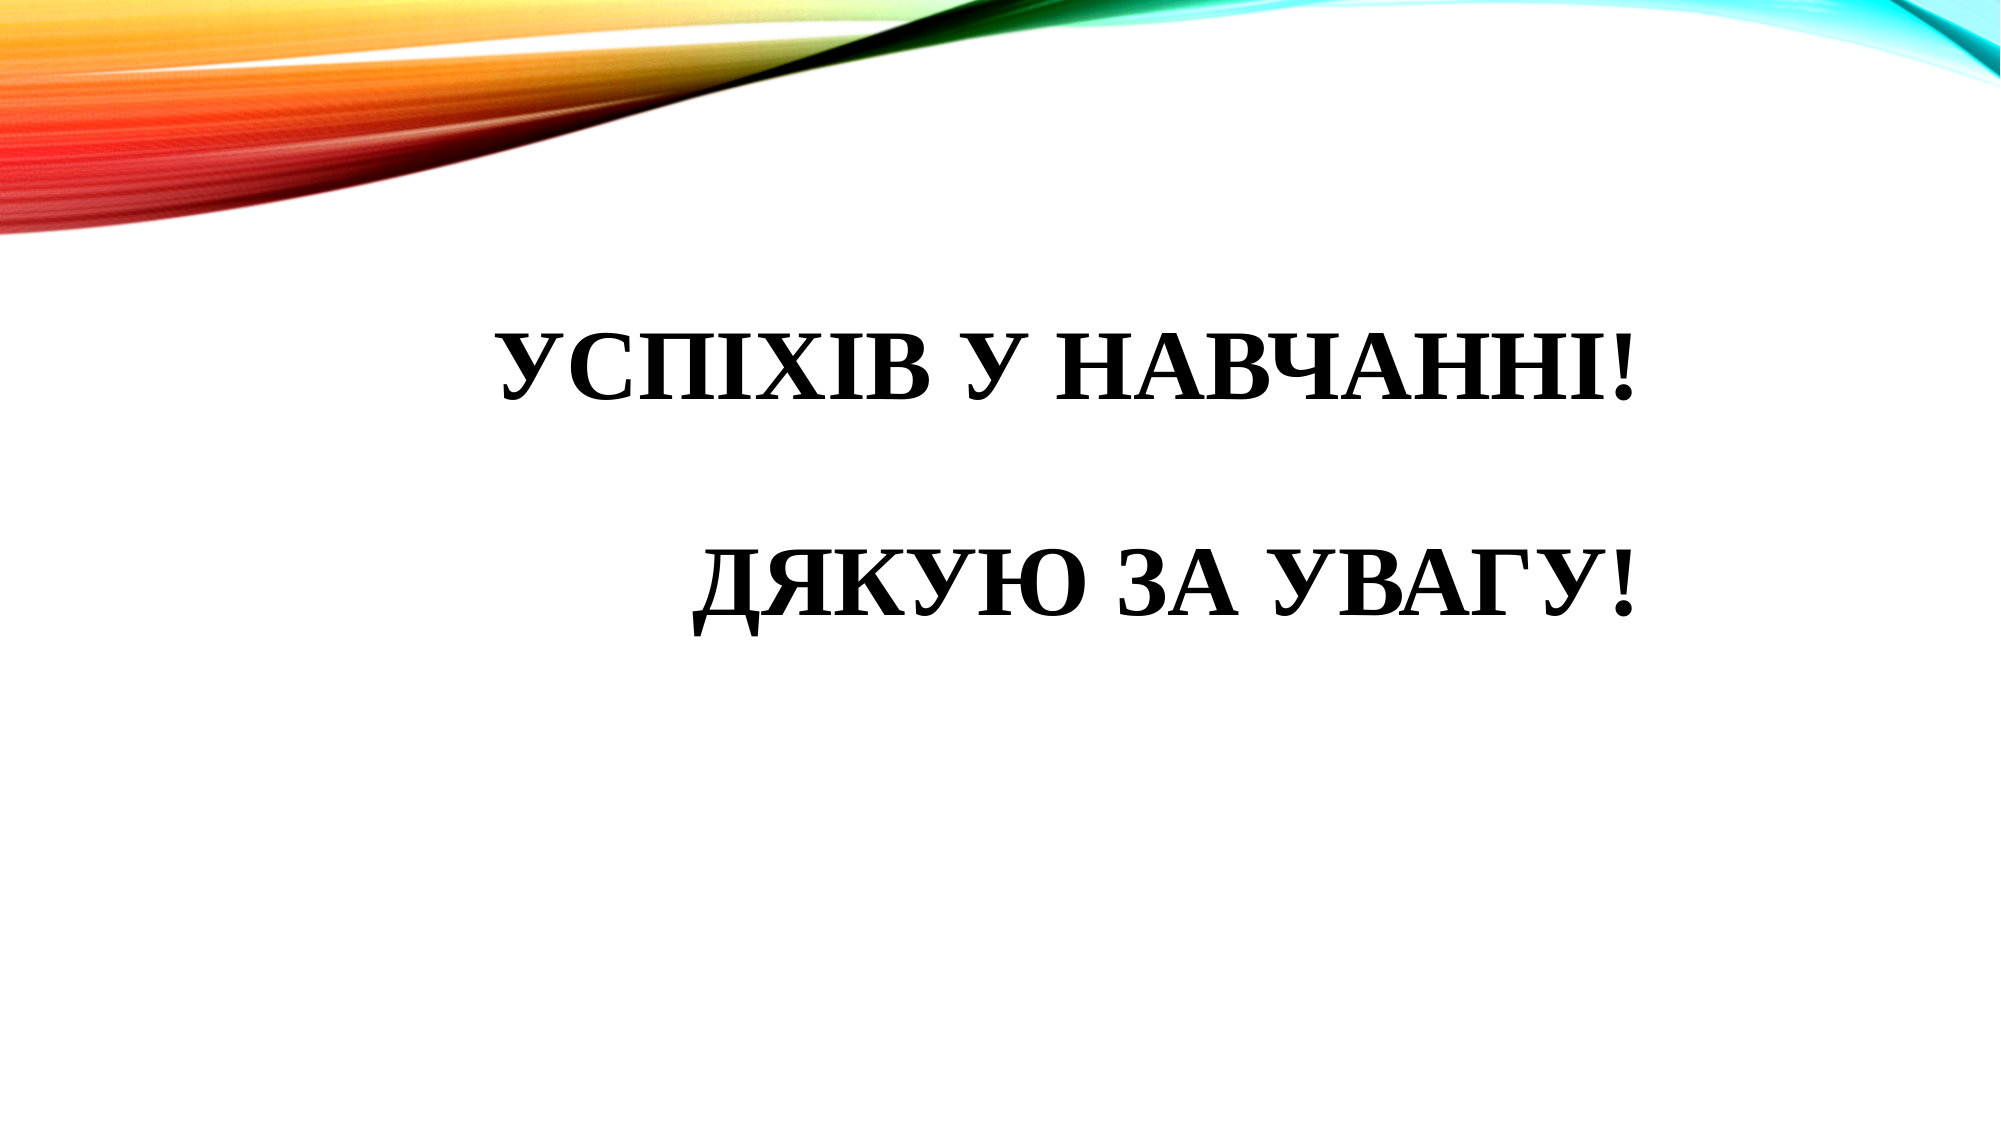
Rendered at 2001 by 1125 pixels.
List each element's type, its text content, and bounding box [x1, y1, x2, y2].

title Успіхів у навчанні! Дякую за увагу! [244, 369, 1657, 582]
picture [0, 0, 2000, 237]
